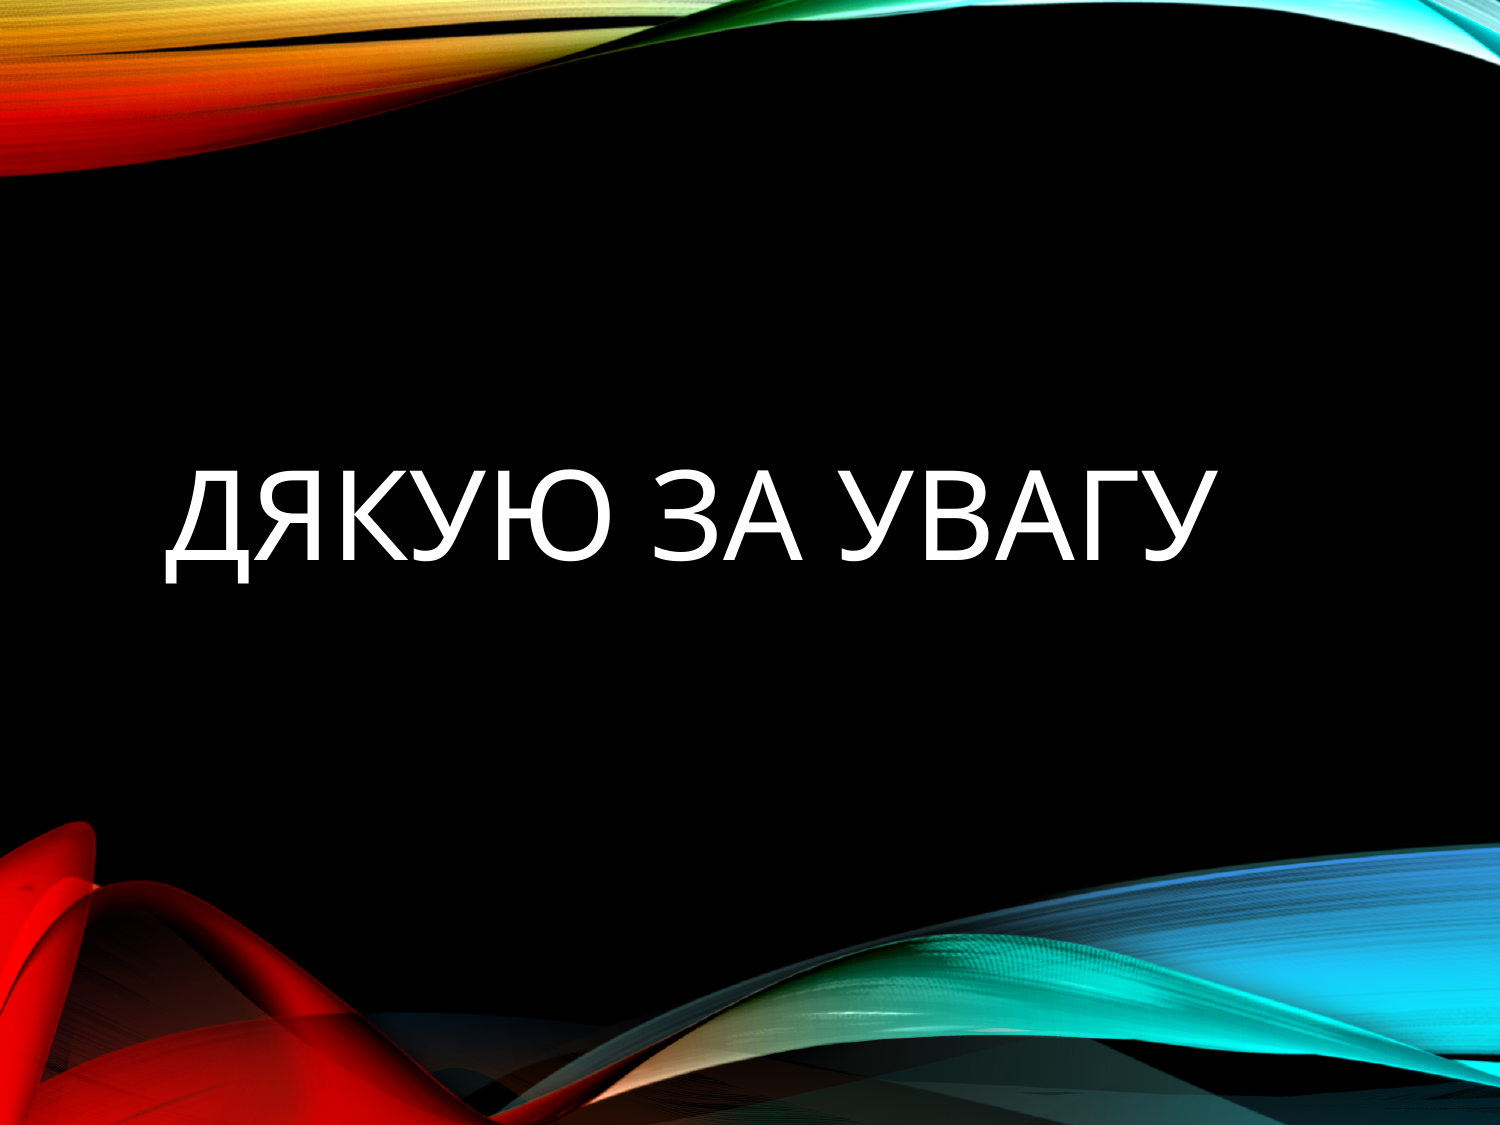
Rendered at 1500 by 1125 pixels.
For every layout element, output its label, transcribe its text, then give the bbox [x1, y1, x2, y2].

picture [0, 0, 1500, 178]
title Дякую за увагу [150, 295, 1350, 596]
picture [0, 819, 1500, 1125]
